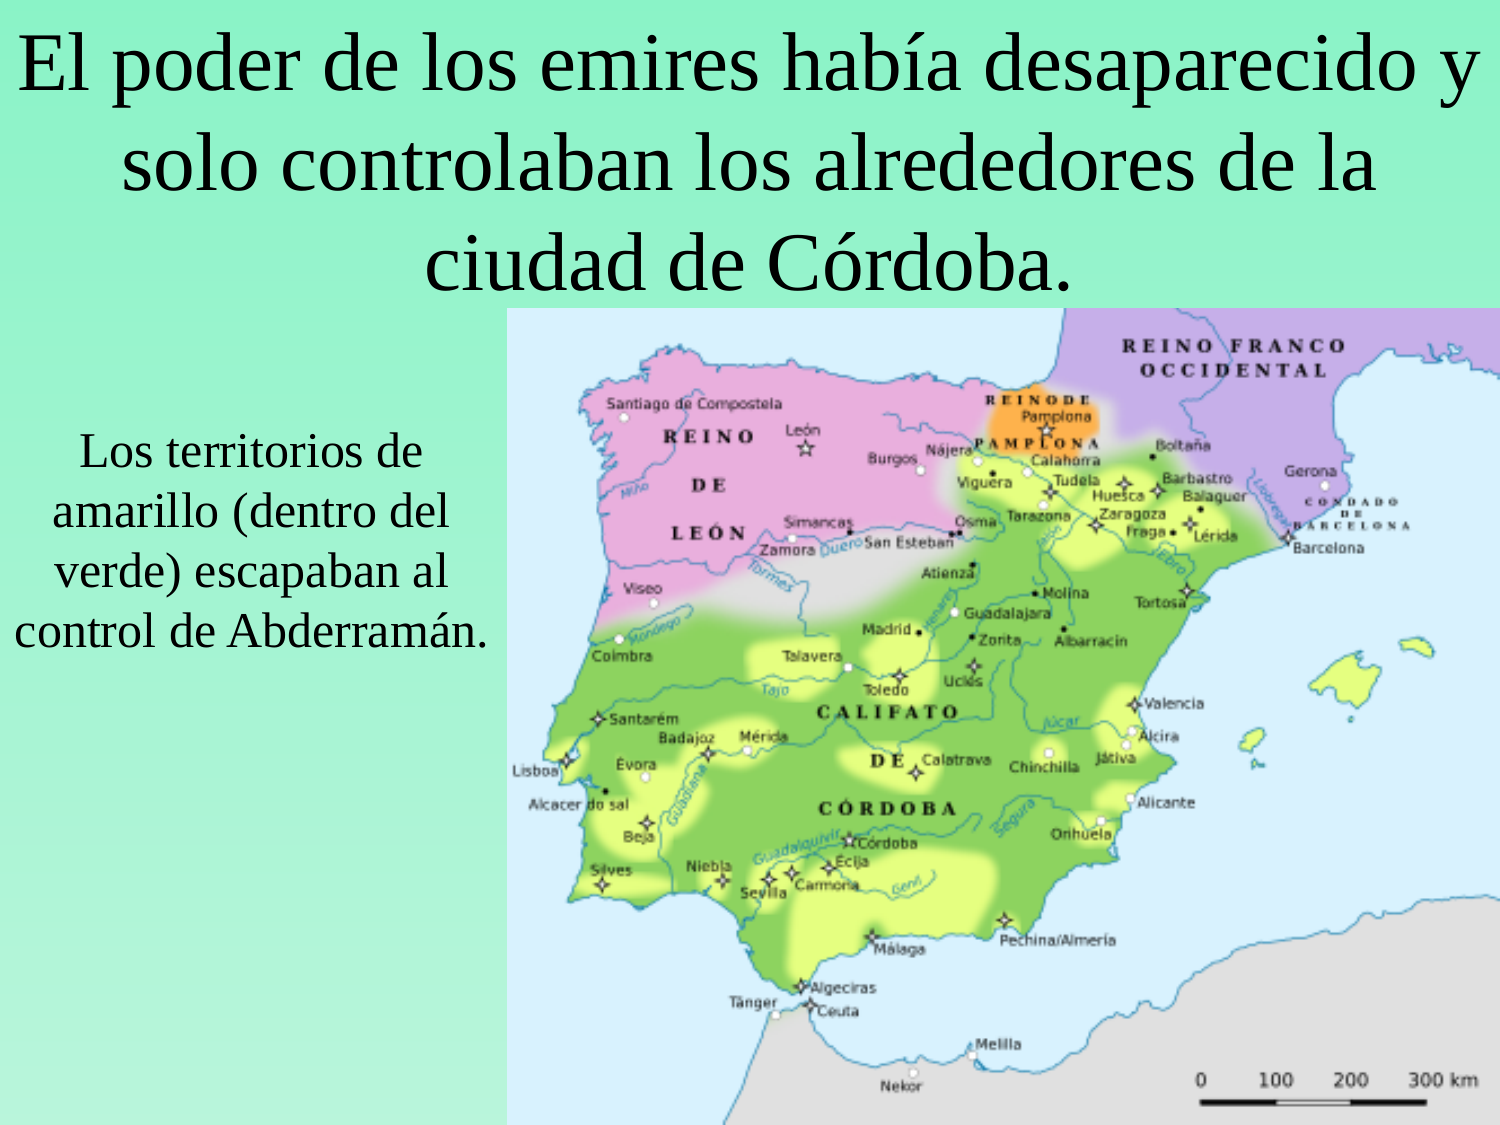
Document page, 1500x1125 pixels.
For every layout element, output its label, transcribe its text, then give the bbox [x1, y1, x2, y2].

picture [507, 308, 1500, 1125]
text_box El poder de los emires había desaparecido y solo controlaban los alrededores de la ciudad de Córdoba. [0, 0, 1500, 315]
text_box Los territorios de amarillo (dentro del verde) escapaban al control de Abderramán. [0, 410, 502, 665]
